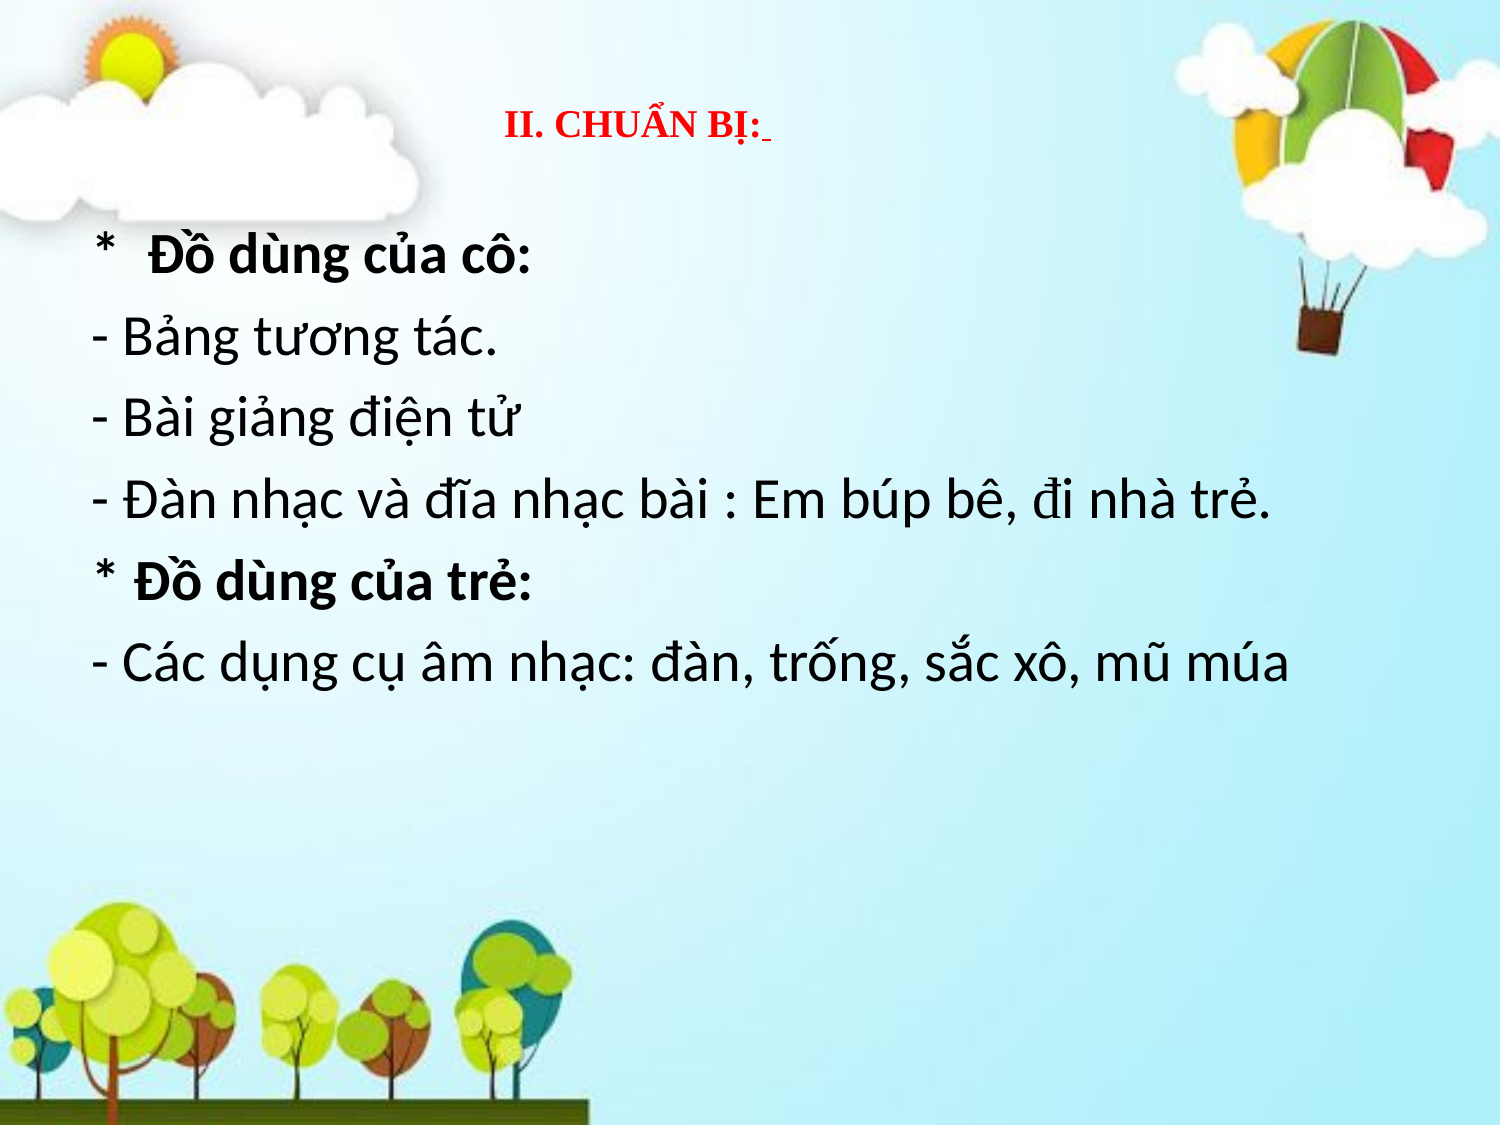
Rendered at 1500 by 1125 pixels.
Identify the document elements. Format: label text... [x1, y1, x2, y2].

picture [0, 0, 1500, 1125]
title II. CHUẨN BỊ: [277, 90, 998, 208]
list * Đồ dùng của cô: - Bảng tương tác. - Bài giảng điện tử - Đàn nhạc và đĩa nhạc bài : Em búp bê, đi nhà trẻ. * Đồ dùng của trẻ: - Các dụng cụ âm nhạc: đàn, trống, sắc xô, mũ múa [76, 208, 1427, 951]
